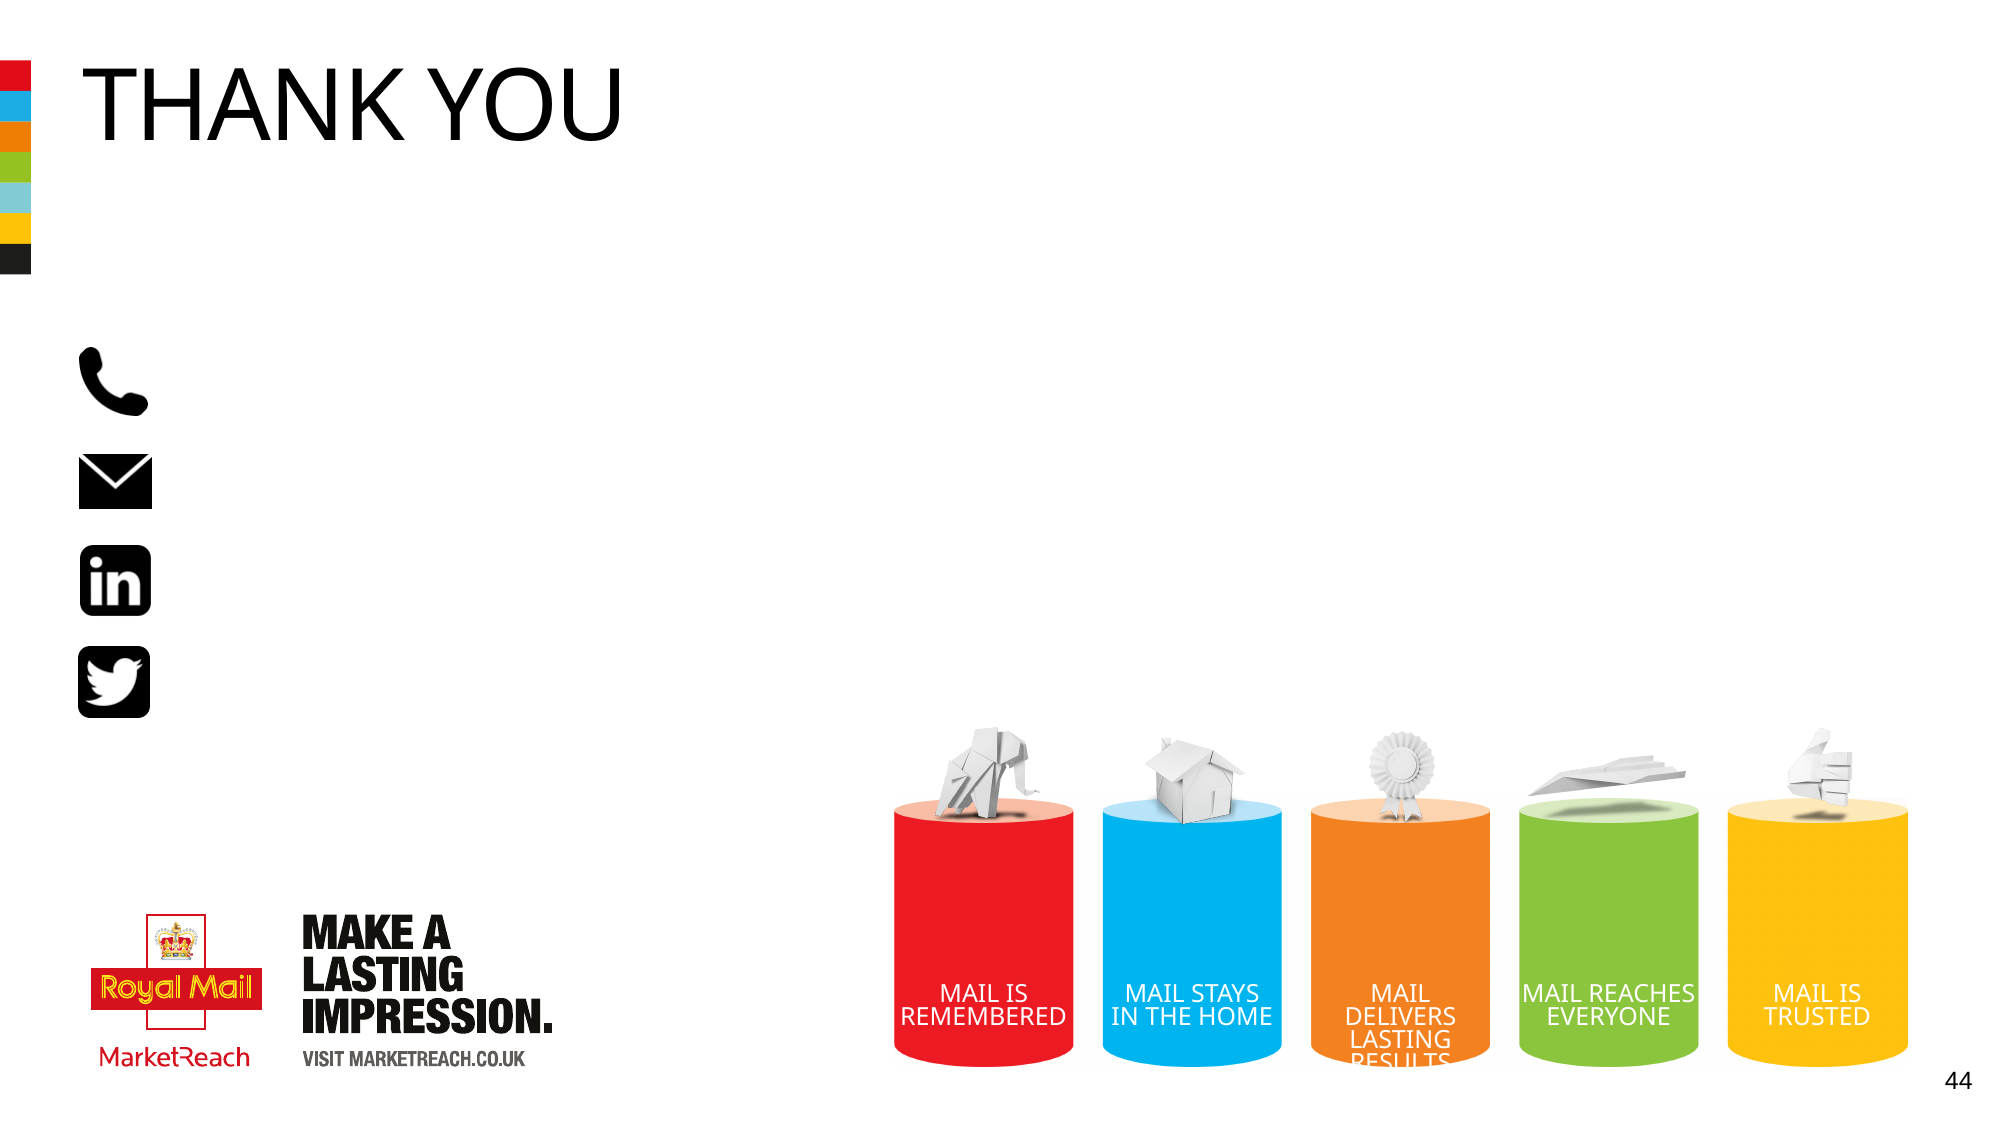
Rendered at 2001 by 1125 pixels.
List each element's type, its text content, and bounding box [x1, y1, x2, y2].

picture [80, 545, 152, 617]
picture [79, 454, 152, 509]
picture [78, 646, 150, 718]
picture [1354, 1055, 1360, 1062]
slide_number 44 [1930, 1057, 2000, 1087]
picture [894, 684, 1908, 1067]
picture [79, 347, 148, 416]
